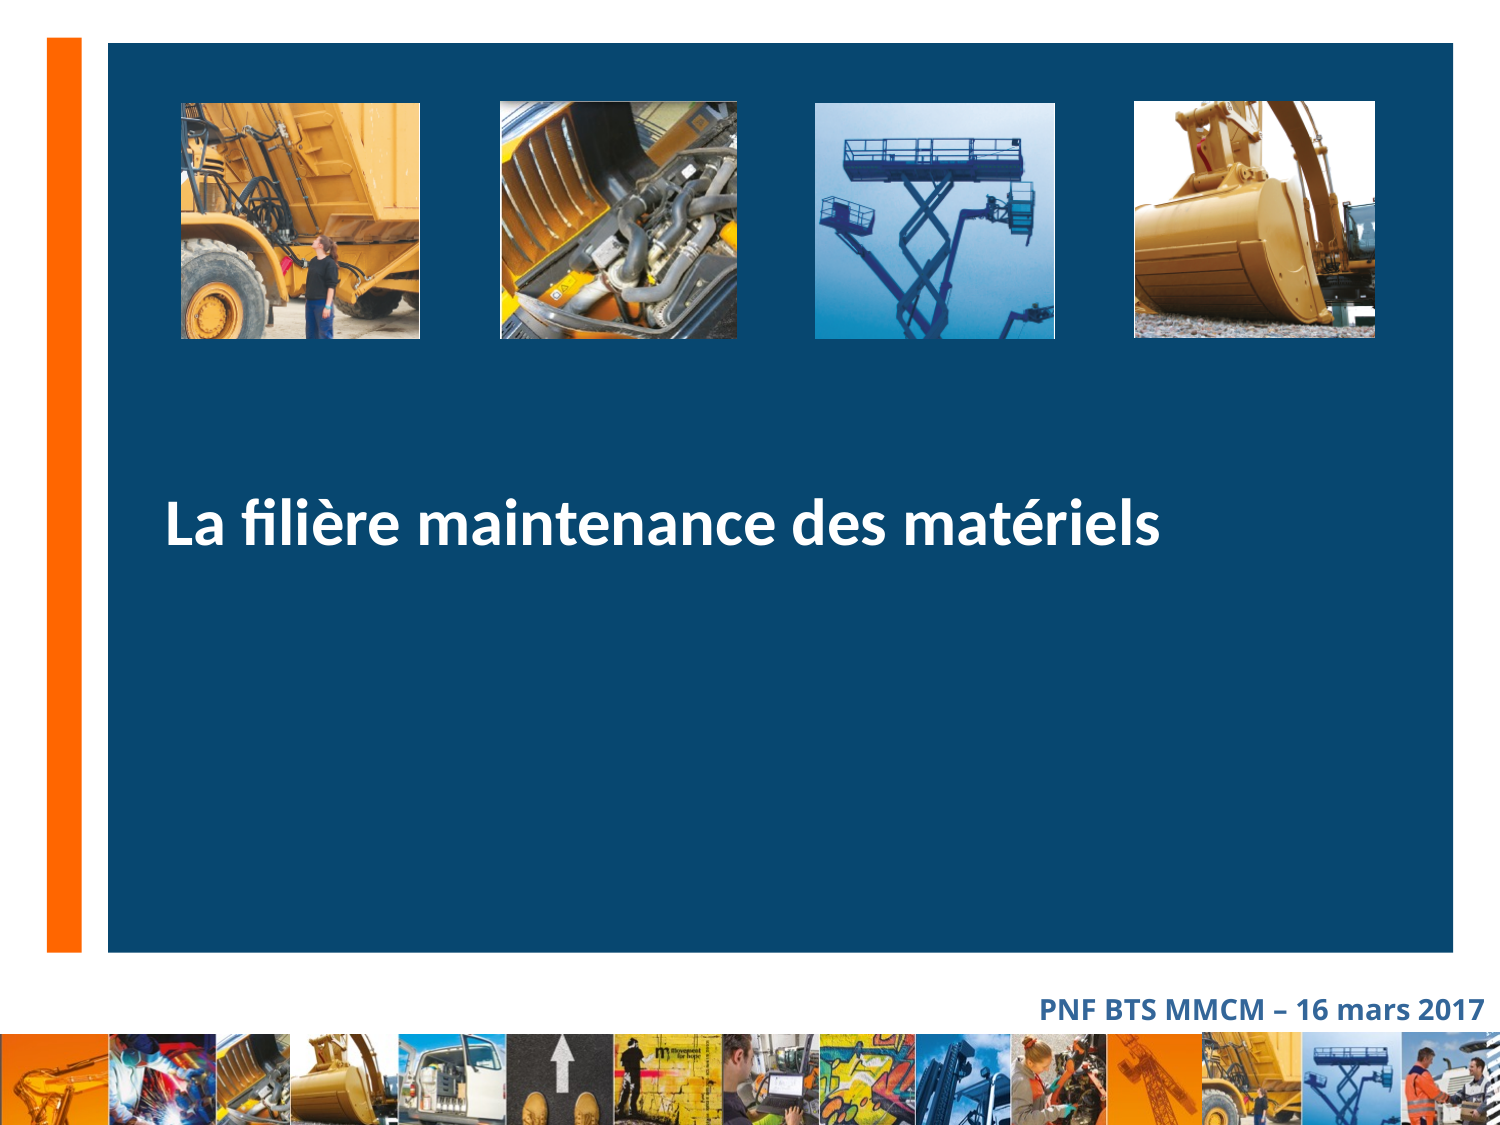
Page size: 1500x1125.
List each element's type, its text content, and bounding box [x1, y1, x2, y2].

picture [500, 101, 737, 339]
title La filière maintenance des matériels [150, 471, 1500, 658]
picture [0, 1032, 1500, 1125]
picture [815, 103, 1055, 339]
picture [181, 103, 420, 339]
picture [1134, 101, 1375, 338]
